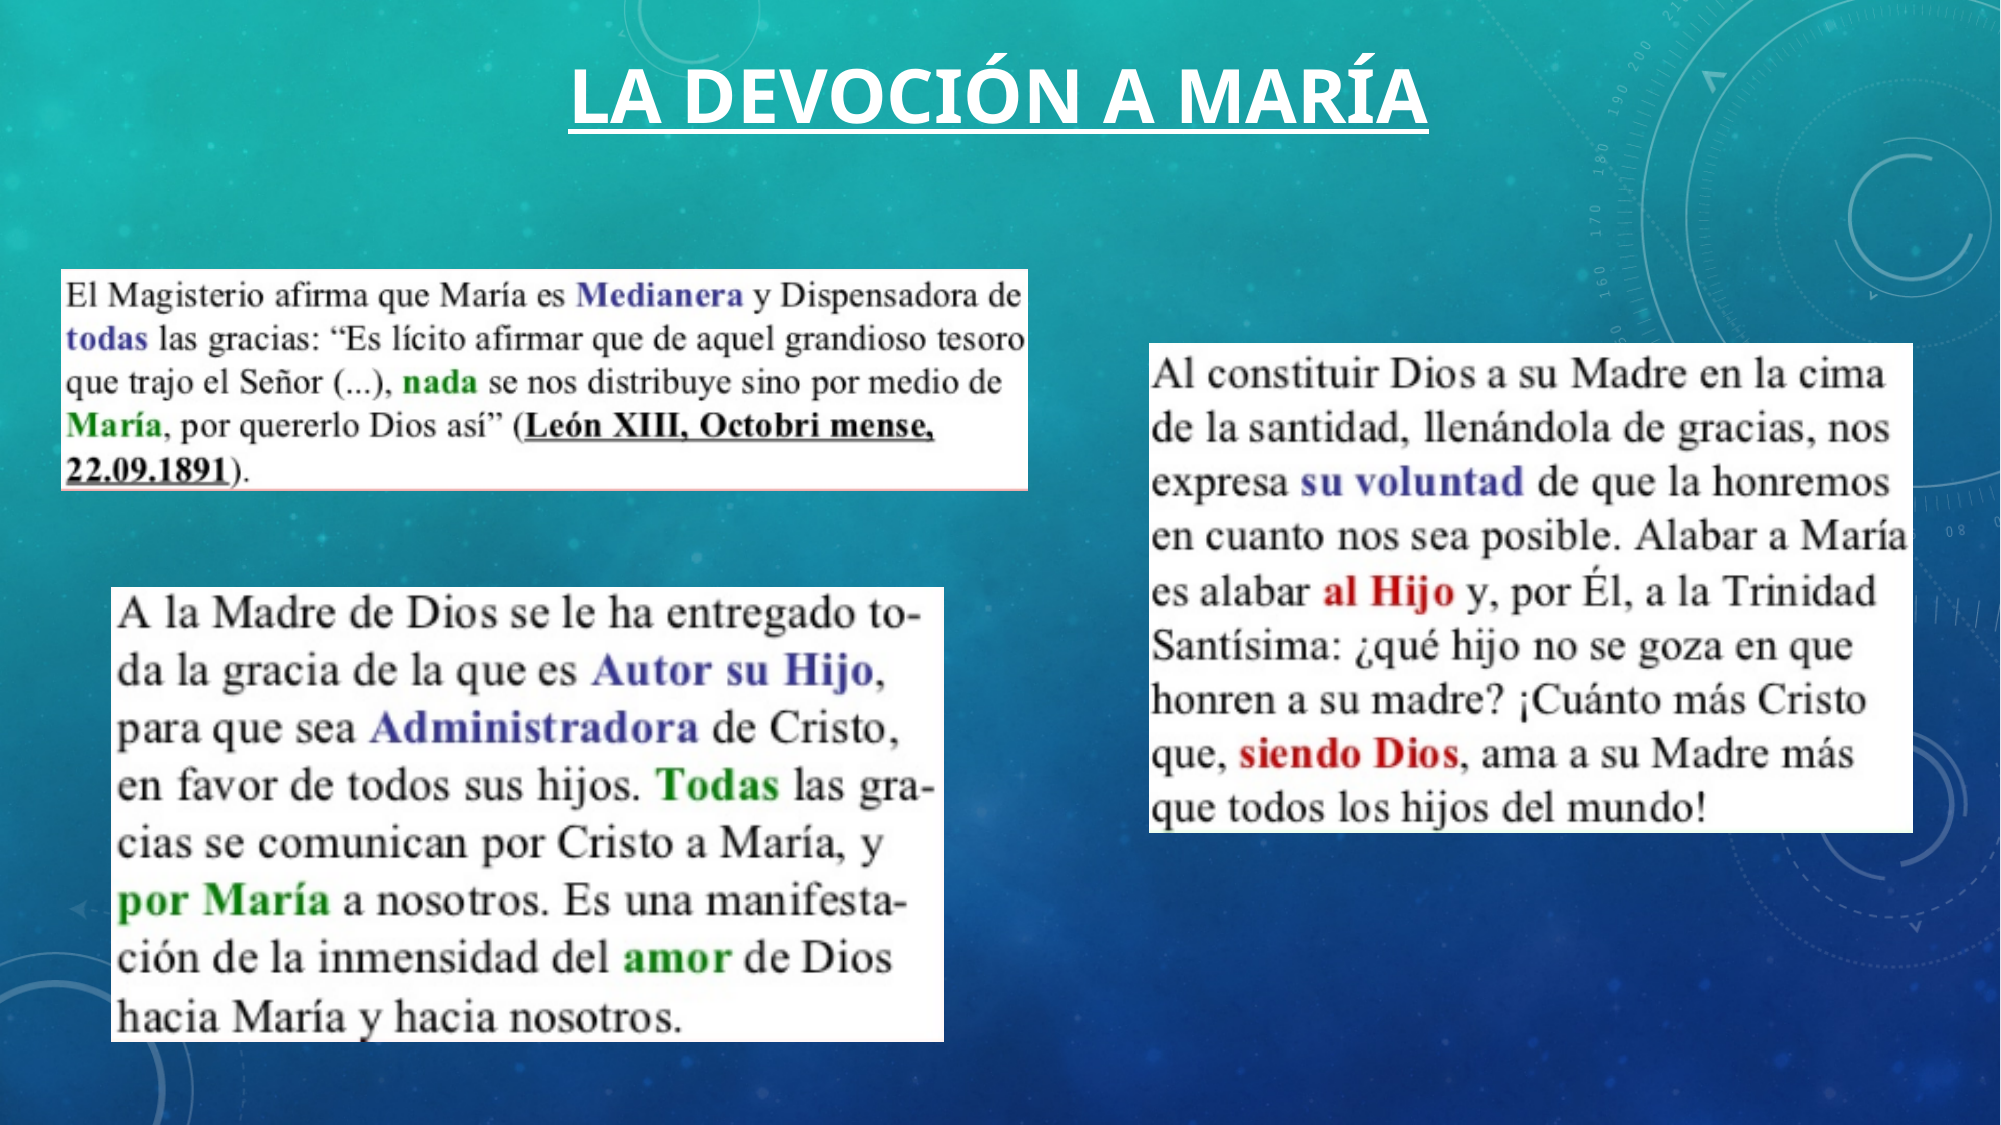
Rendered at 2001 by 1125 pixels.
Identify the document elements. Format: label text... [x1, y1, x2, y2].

title La devoción a MARÍA [167, 14, 1830, 172]
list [61, 268, 1028, 491]
picture [0, 0, 2001, 1125]
